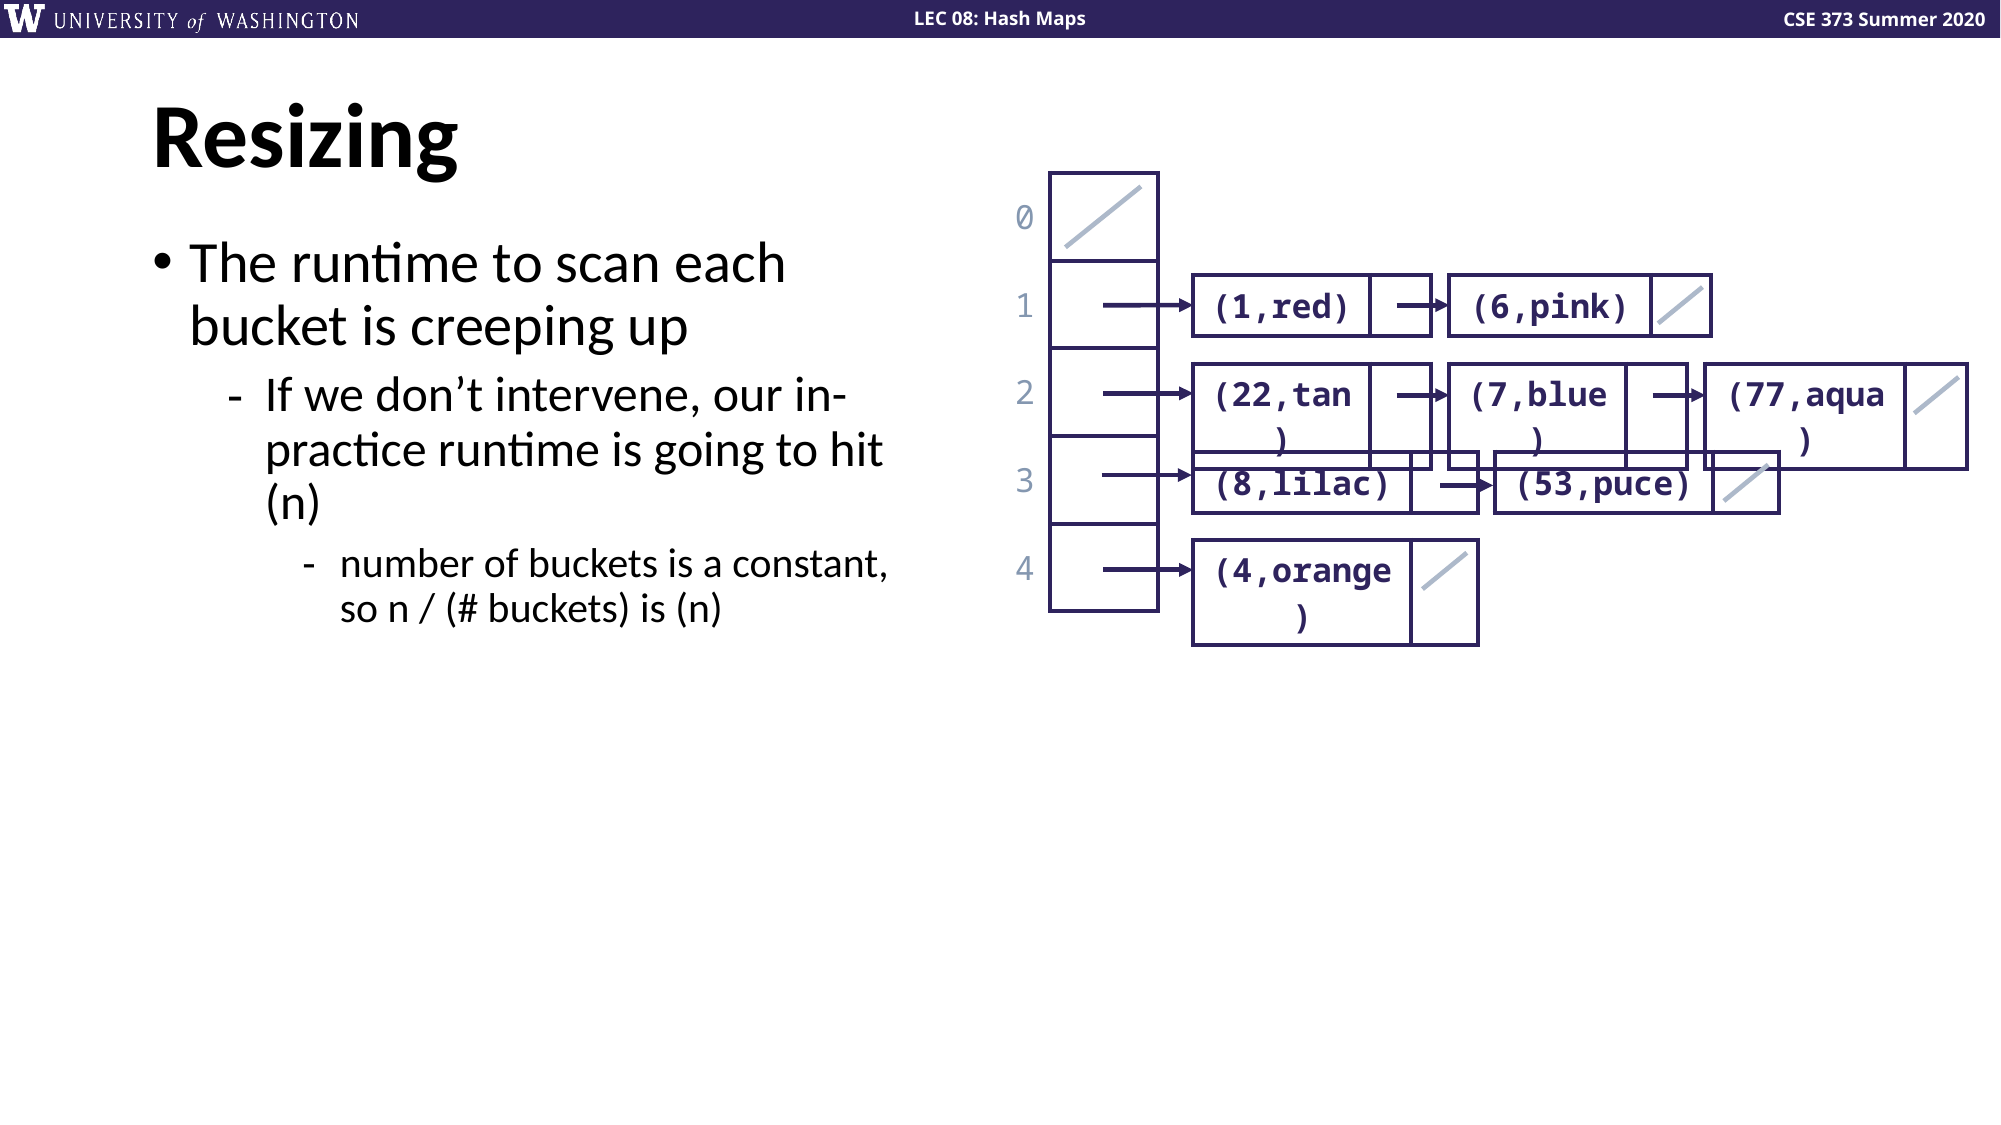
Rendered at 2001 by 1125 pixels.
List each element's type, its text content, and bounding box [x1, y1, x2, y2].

table_header (1,red) [1195, 277, 1368, 334]
table_cell [1052, 350, 1156, 434]
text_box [1723, 464, 1769, 501]
table_header (6,pink) [1451, 277, 1649, 334]
table_header 0 [973, 173, 1048, 261]
title Resizing [137, 74, 1863, 200]
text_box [1658, 287, 1703, 324]
picture [4, 4, 358, 33]
table_header [1413, 542, 1476, 643]
table_header [1372, 277, 1429, 334]
table_header (7,blue) [1451, 366, 1624, 467]
table_cell 3 [973, 436, 1048, 524]
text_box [1422, 552, 1467, 590]
table_header (22,tan) [1195, 366, 1368, 450]
table_header [1372, 366, 1429, 450]
table_header [1653, 277, 1709, 334]
table_cell 1 [973, 261, 1048, 348]
table_header [1907, 366, 1965, 467]
table_header (53,puce) [1497, 454, 1711, 511]
table_header [1715, 454, 1777, 511]
table_header (8,lilac) [1195, 454, 1409, 511]
table_header [1052, 175, 1156, 259]
table_header (4,orange) [1195, 542, 1409, 643]
table_cell 2 [973, 348, 1048, 436]
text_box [1914, 377, 1959, 414]
table_header [1413, 454, 1476, 511]
table_cell 4 [973, 524, 1048, 611]
table_cell [1052, 526, 1156, 609]
table_header [1628, 366, 1685, 450]
table_header (77,aqua) [1707, 366, 1903, 467]
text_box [1065, 186, 1141, 248]
table_cell [1052, 438, 1156, 522]
table_cell [1052, 263, 1156, 346]
